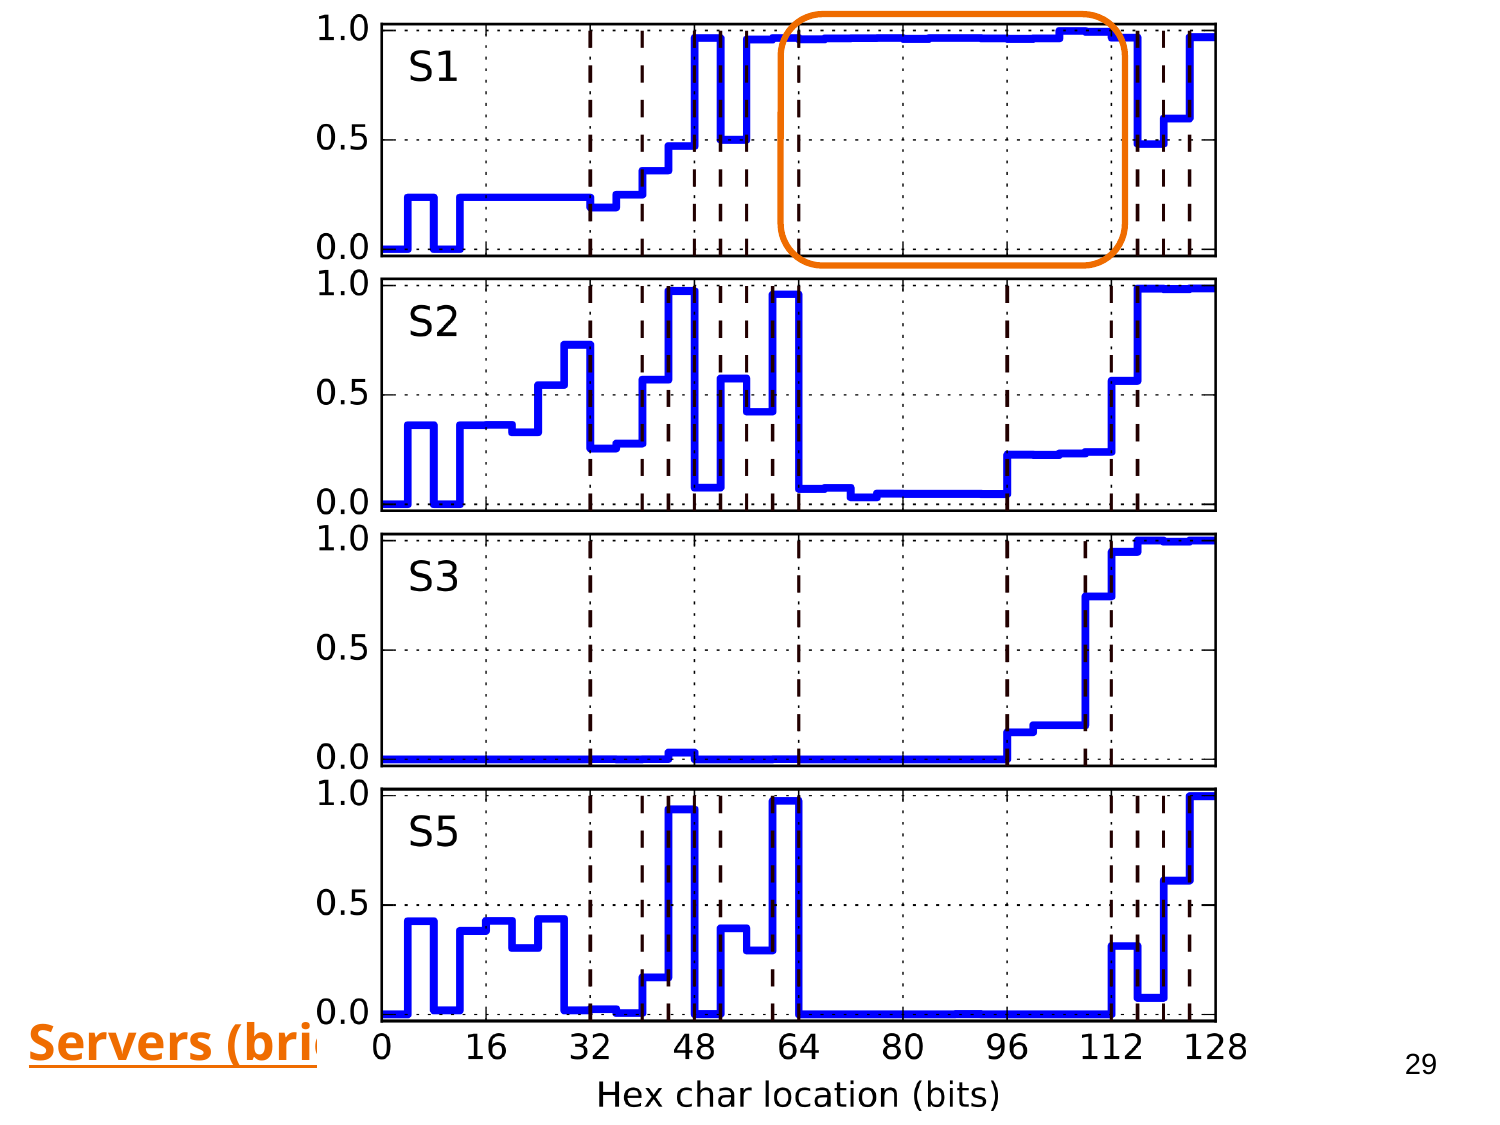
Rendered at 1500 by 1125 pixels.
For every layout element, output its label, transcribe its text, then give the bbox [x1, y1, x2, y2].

list Servers (brief) [13, 975, 311, 1107]
slide_number 29 [1389, 1019, 1480, 1106]
picture [316, 13, 1246, 1112]
